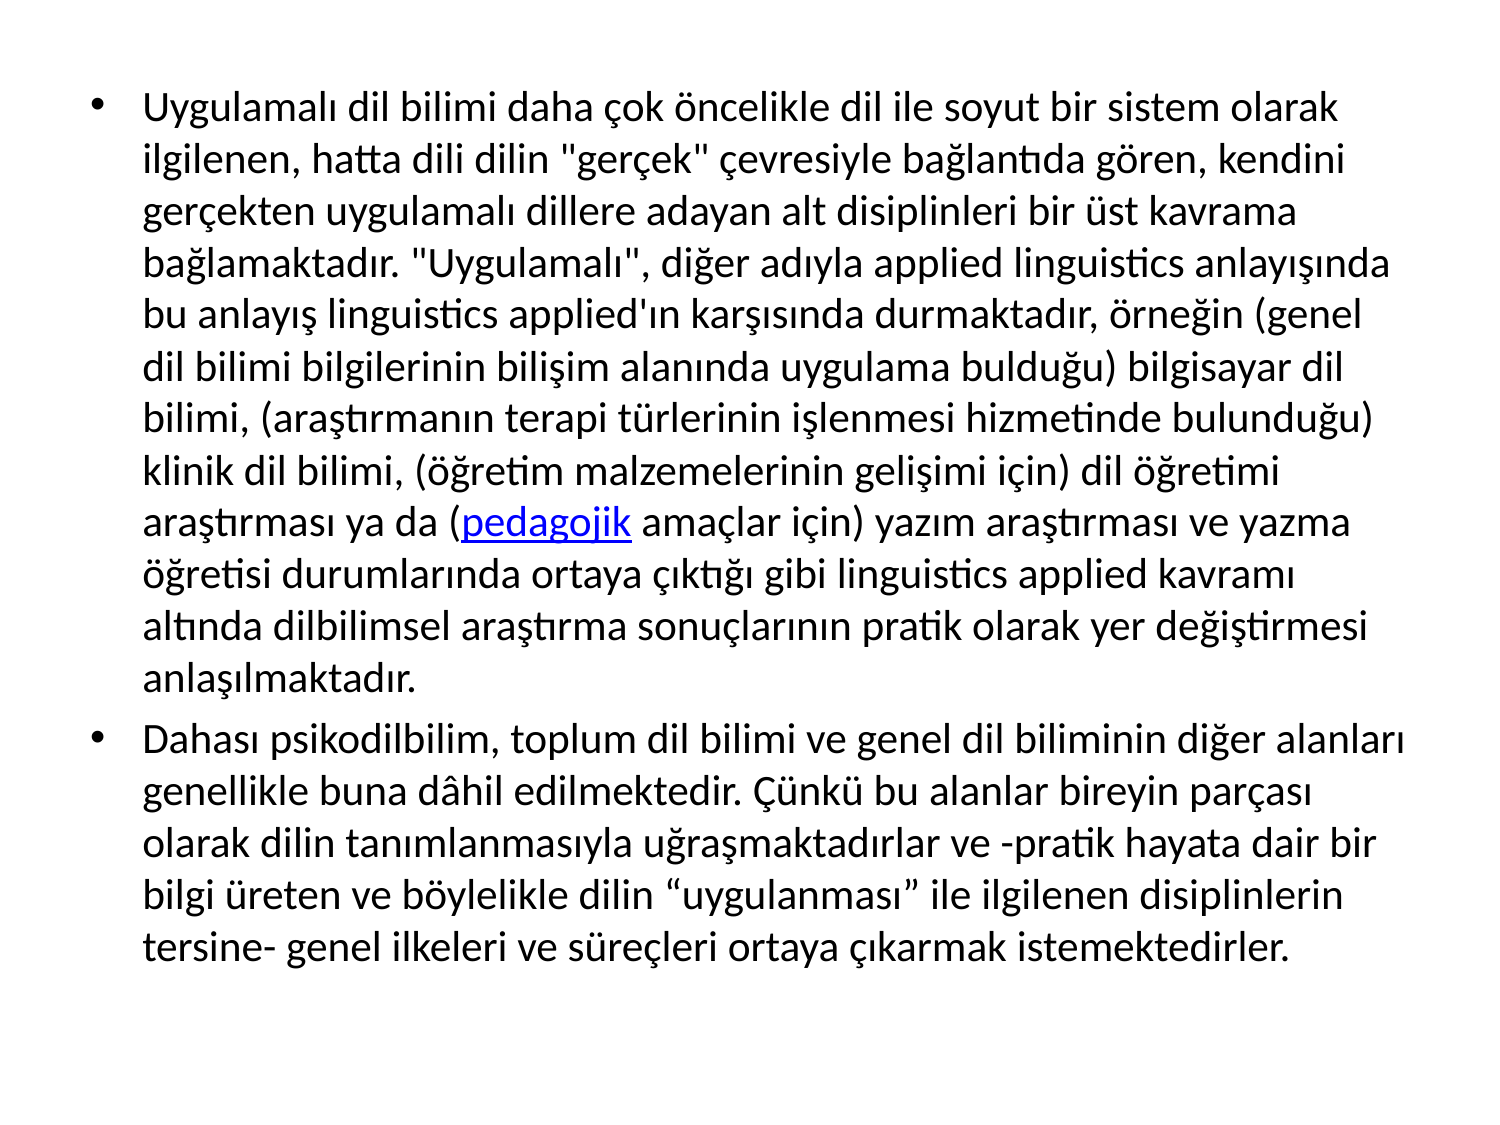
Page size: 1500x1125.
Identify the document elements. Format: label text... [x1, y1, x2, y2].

list Uygulamalı dil bilimi daha çok öncelikle dil ile soyut bir sistem olarak ilgilenen, hatta dili dilin "gerçek" çevresiyle bağlantıda gören, kendini gerçekten uygulamalı dillere adayan alt disiplinleri bir üst kavrama bağlamaktadır. "Uygulamalı", diğer adıyla applied linguistics anlayışında bu anlayış linguistics applied'ın karşısında durmaktadır, örneğin (genel dil bilimi bilgilerinin bilişim alanında uygulama bulduğu) bilgisayar dil bilimi, (araştırmanın terapi türlerinin işlenmesi hizmetinde bulunduğu) klinik dil bilimi, (öğretim malzemelerinin gelişimi için) dil öğretimi araştırması ya da (pedagojik amaçlar için) yazım araştırması ve yazma öğretisi durumlarında ortaya çıktığı gibi linguistics applied kavramı altında dilbilimsel araştırma sonuçlarının pratik olarak yer değiştirmesi anlaşılmaktadır. Dahası psikodilbilim, toplum dil bilimi ve genel dil biliminin diğer alanları genellikle buna dâhil edilmektedir. Çünkü bu alanlar bireyin parçası olarak dilin tanımlanmasıyla uğraşmaktadırlar ve -pratik hayata dair bir bilgi üreten ve böylelikle dilin “uygulanması” ile ilgilenen disiplinlerin tersine- genel ilkeleri ve süreçleri ortaya çıkarmak istemektedirler. [75, 70, 1425, 1005]
